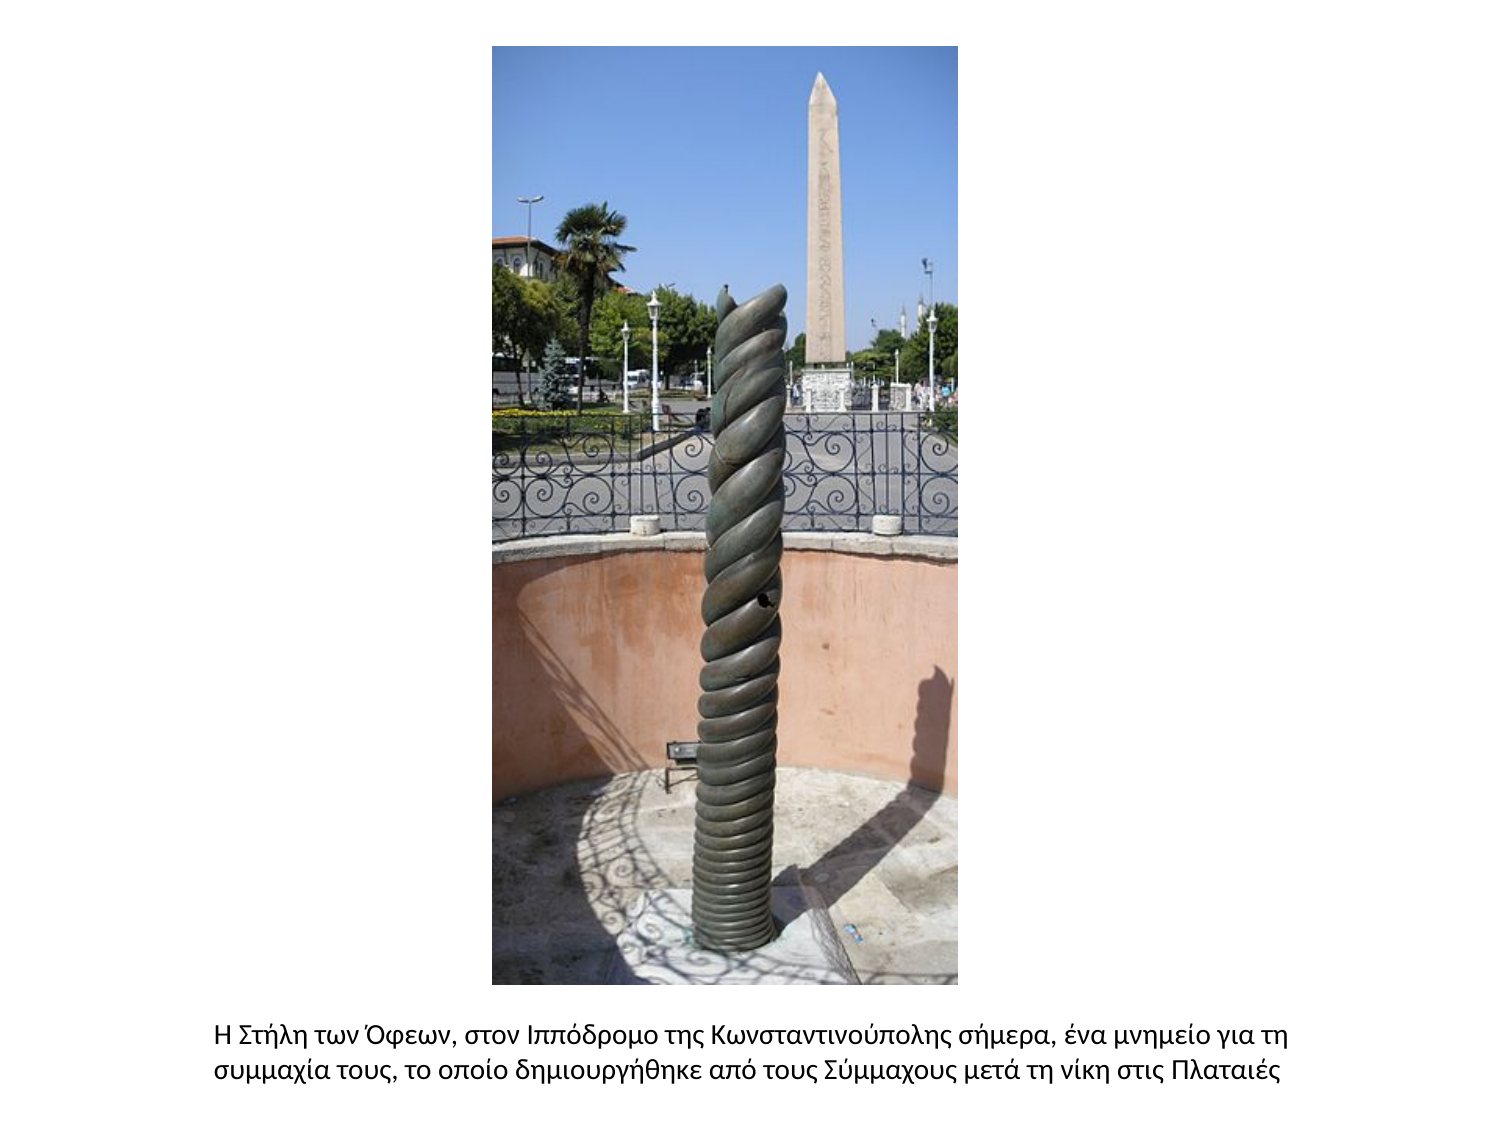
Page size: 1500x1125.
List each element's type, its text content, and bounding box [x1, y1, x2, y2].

text_box Η Στήλη των Όφεων, στον Ιππόδρομο της Κωνσταντινούπολης σήμερα, ένα μνημείο για τη συμμαχία τους, το οποίο δημιουργήθηκε από τους Σύμμαχους μετά τη νίκη στις Πλαταιές [199, 1007, 1360, 1093]
picture [491, 46, 959, 985]
